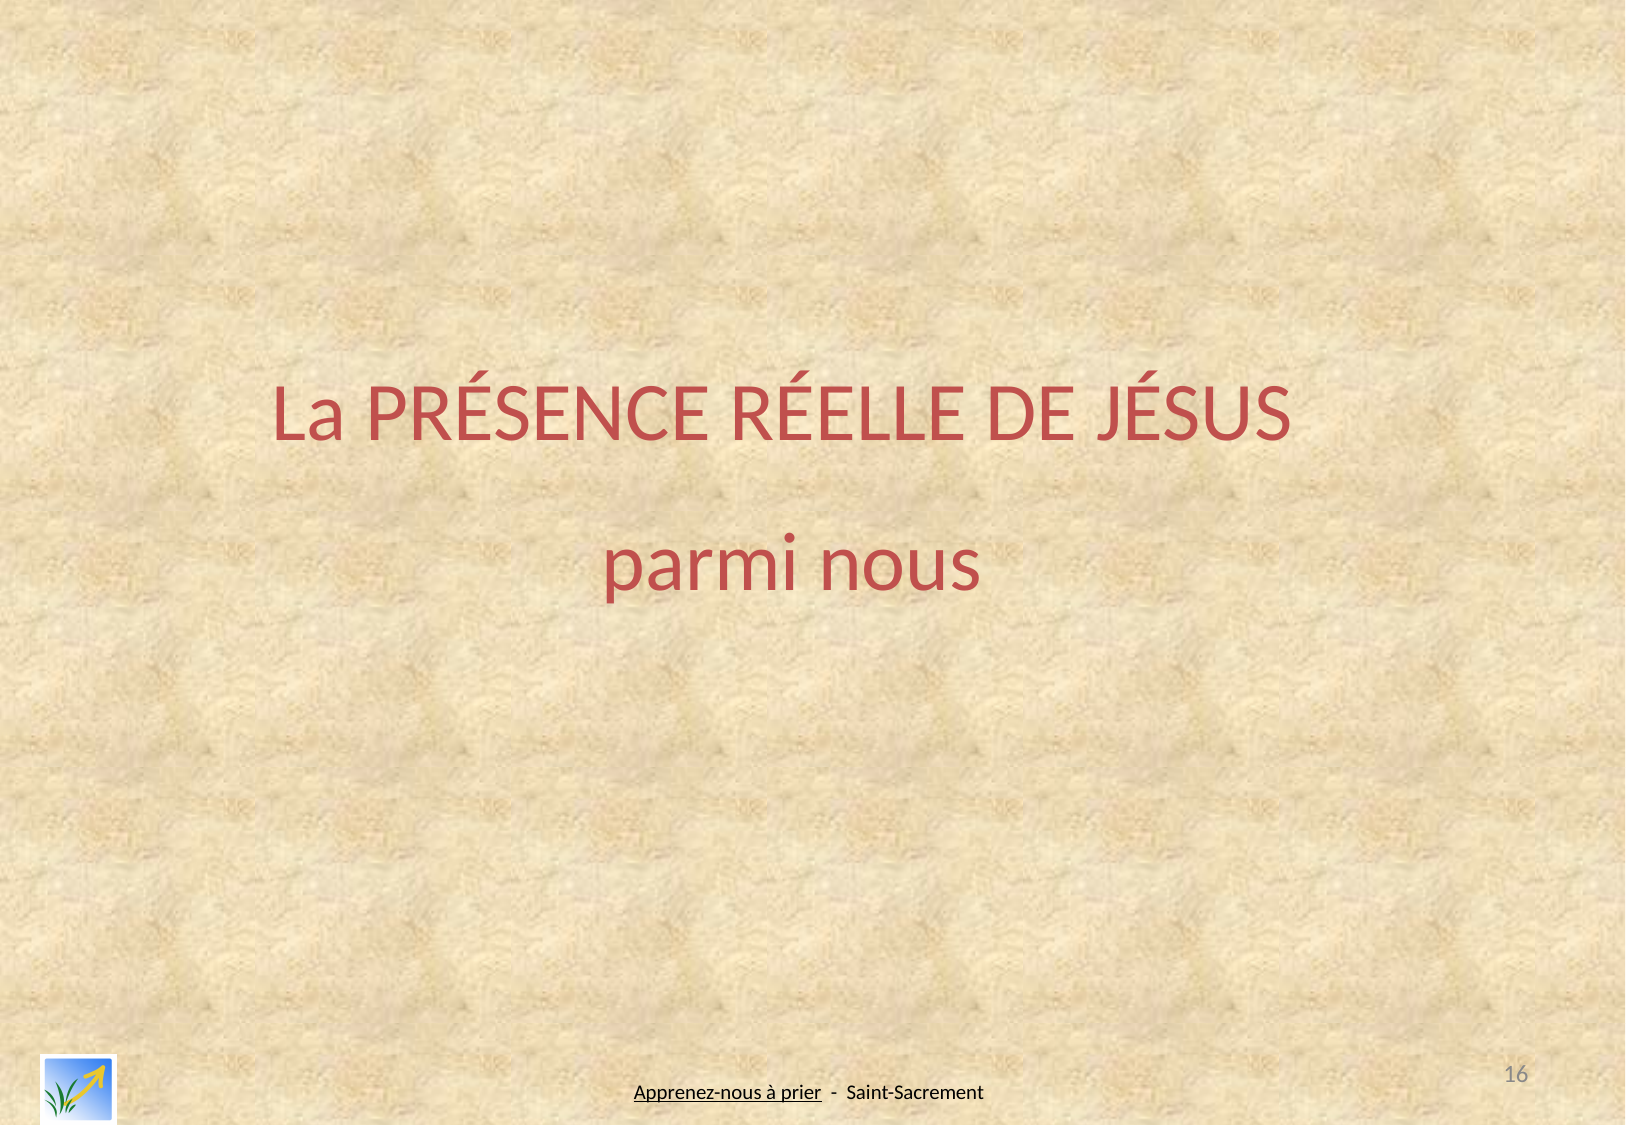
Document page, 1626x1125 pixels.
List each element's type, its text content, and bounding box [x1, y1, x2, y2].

picture [0, 0, 1626, 1125]
text_box Apprenez-nous à prier - Saint-Sacrement [618, 1071, 1000, 1111]
slide_number 16 [1164, 1042, 1544, 1103]
text_box La PRÉSENCE RÉELLE DE JÉSUS parmi nous [40, 350, 1544, 615]
